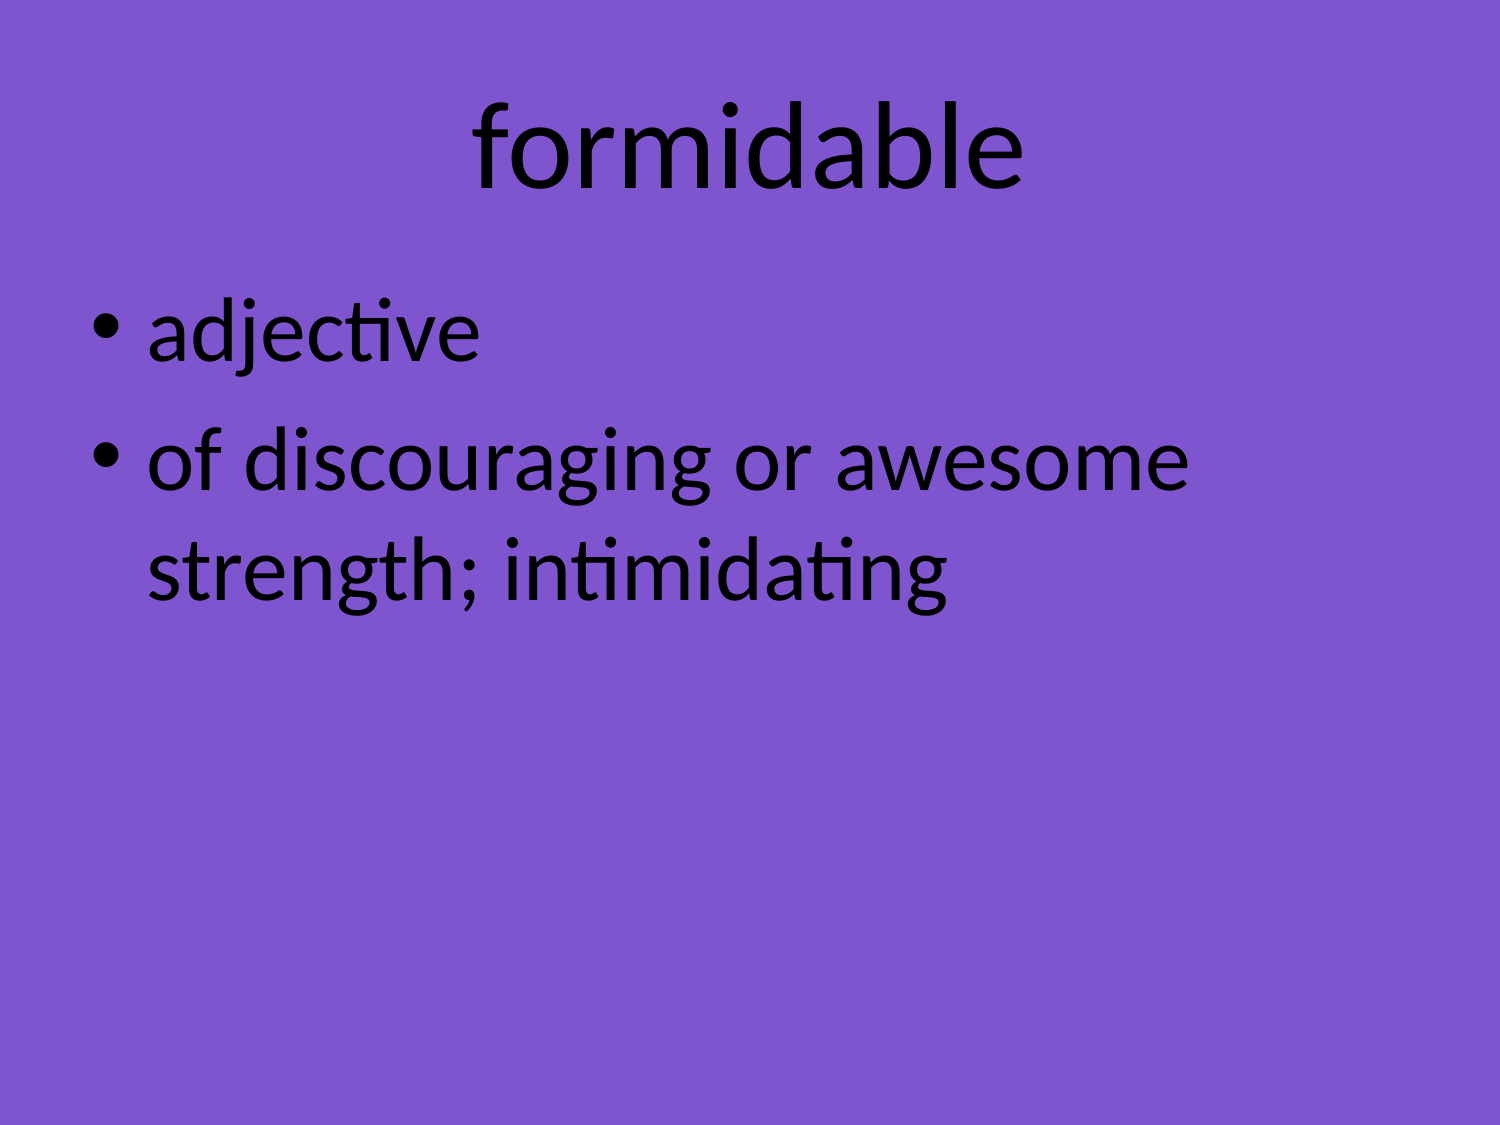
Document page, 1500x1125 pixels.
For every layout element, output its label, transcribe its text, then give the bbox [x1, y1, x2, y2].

title formidable [75, 45, 1425, 233]
list adjective of discouraging or awesome strength; intimidating [75, 262, 1425, 1005]
